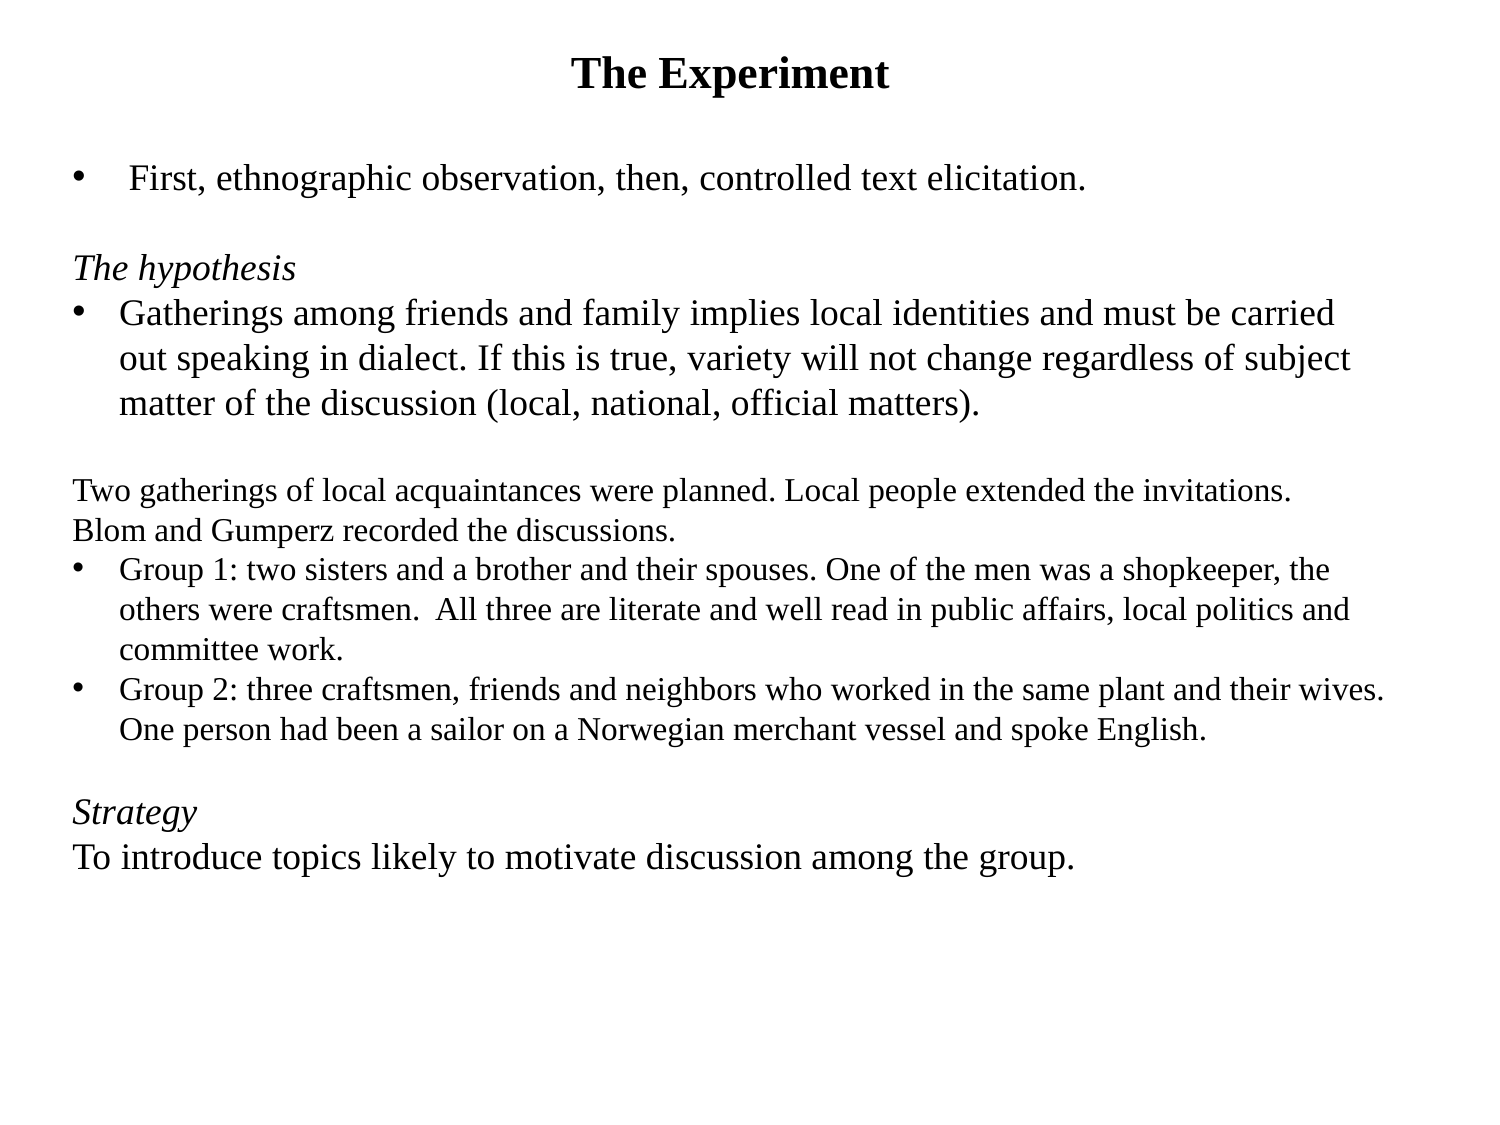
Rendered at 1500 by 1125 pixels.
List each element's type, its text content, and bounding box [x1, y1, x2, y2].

text_box The Experiment First, ethnographic observation, then, controlled text elicitation. The hypothesis Gatherings among friends and family implies local identities and must be carried out speaking in dialect. If this is true, variety will not change regardless of subject matter of the discussion (local, national, official matters). Two gatherings of local acquaintances were planned. Local people extended the invitations. Blom and Gumperz recorded the discussions. Group 1: two sisters and a brother and their spouses. One of the men was a shopkeeper, the others were craftsmen. All three are literate and well read in public affairs, local politics and committee work. Group 2: three craftsmen, friends and neighbors who worked in the same plant and their wives. One person had been a sailor on a Norwegian merchant vessel and spoke English. Strategy To introduce topics likely to motivate discussion among the group. [57, 35, 1403, 885]
